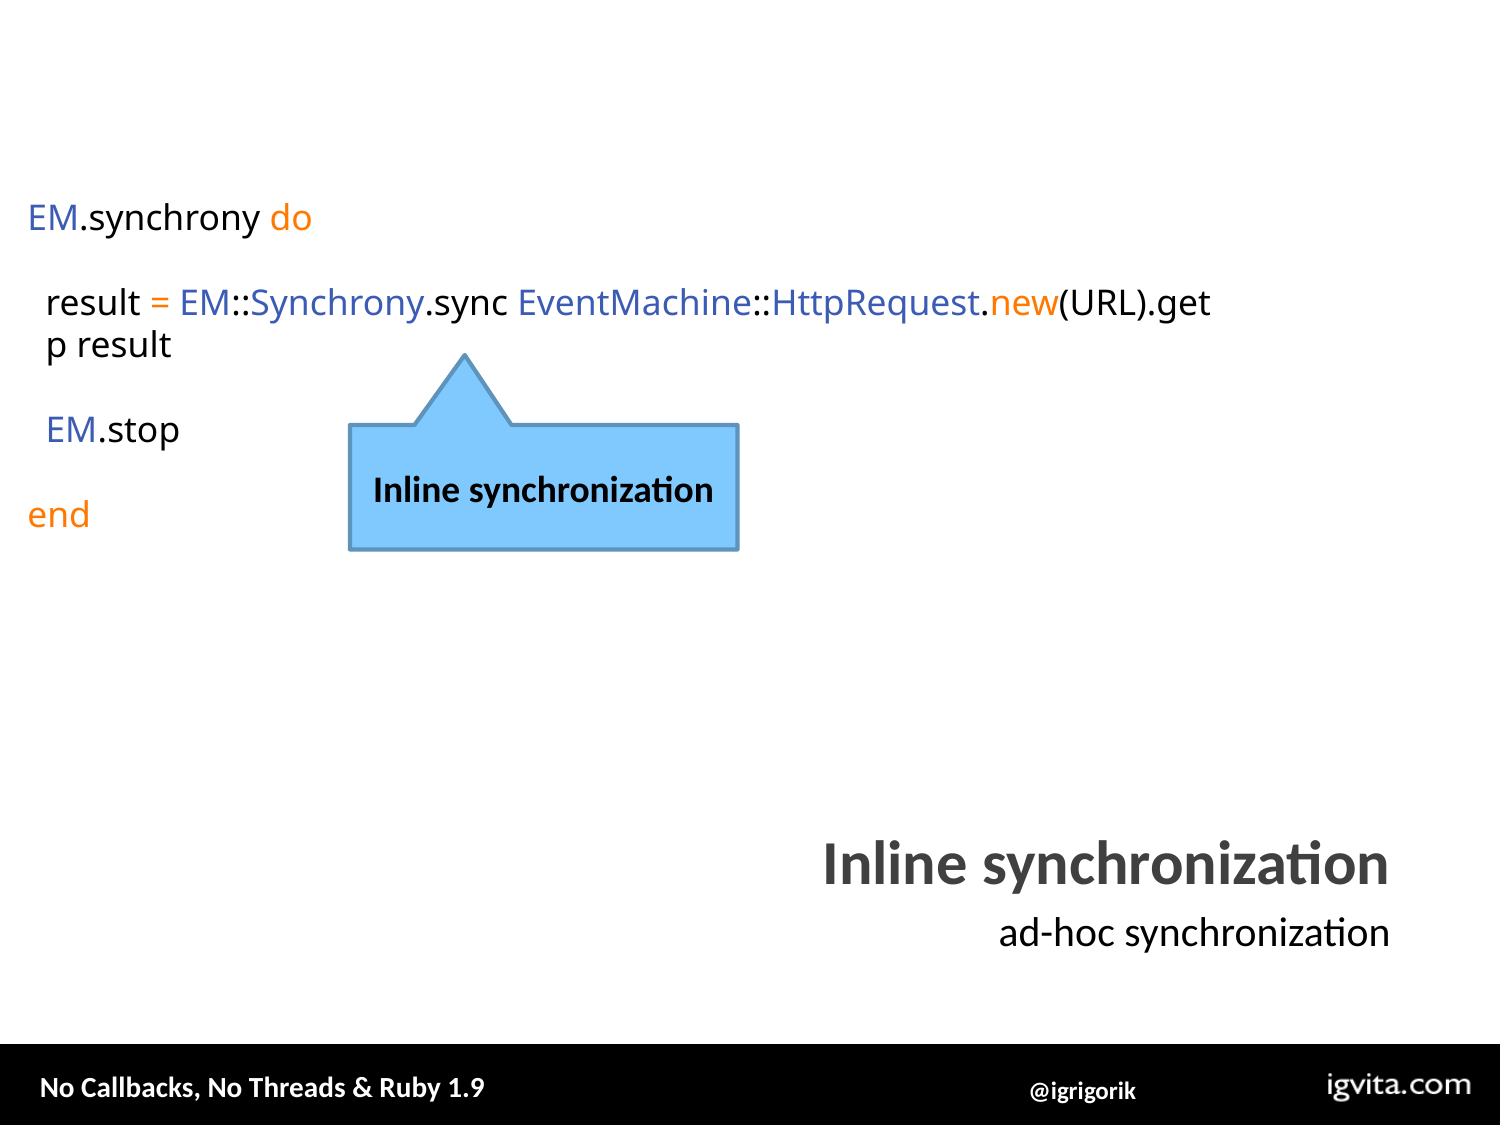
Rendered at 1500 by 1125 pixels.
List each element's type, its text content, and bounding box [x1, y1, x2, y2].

text_box EM.synchrony do result = EM::Synchrony.sync EventMachine::HttpRequest.new(URL).get p result EM.stop end [12, 187, 1500, 543]
text_box Inline synchronization ad-hoc synchronization [130, 716, 1406, 963]
picture [1323, 1070, 1475, 1105]
text_box Inline synchronization [347, 352, 740, 552]
